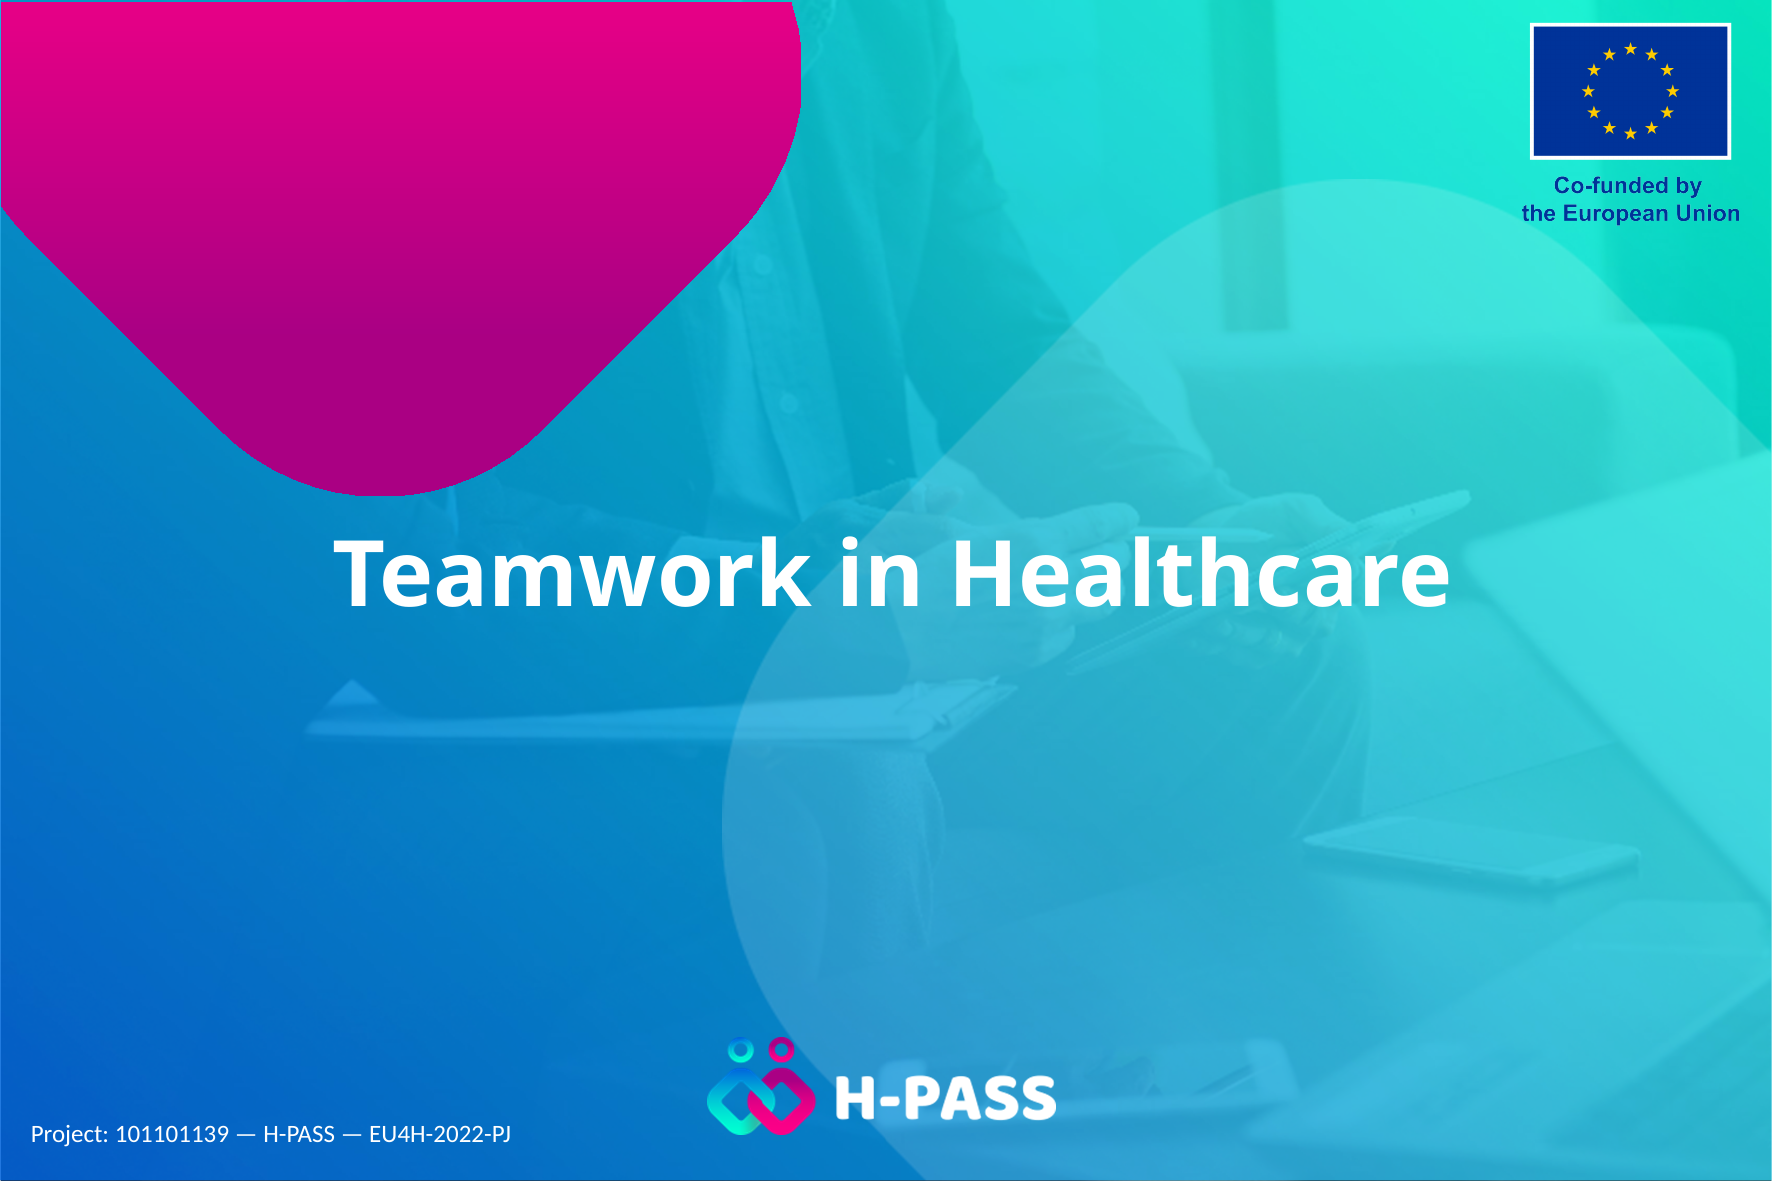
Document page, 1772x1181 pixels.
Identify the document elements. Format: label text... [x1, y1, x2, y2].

title Teamwork in Healthcare [311, 461, 1498, 693]
text_box Project: 101101139 — H-PASS — EU4H-2022-PJ [15, 1110, 560, 1151]
picture [0, 0, 1772, 1181]
